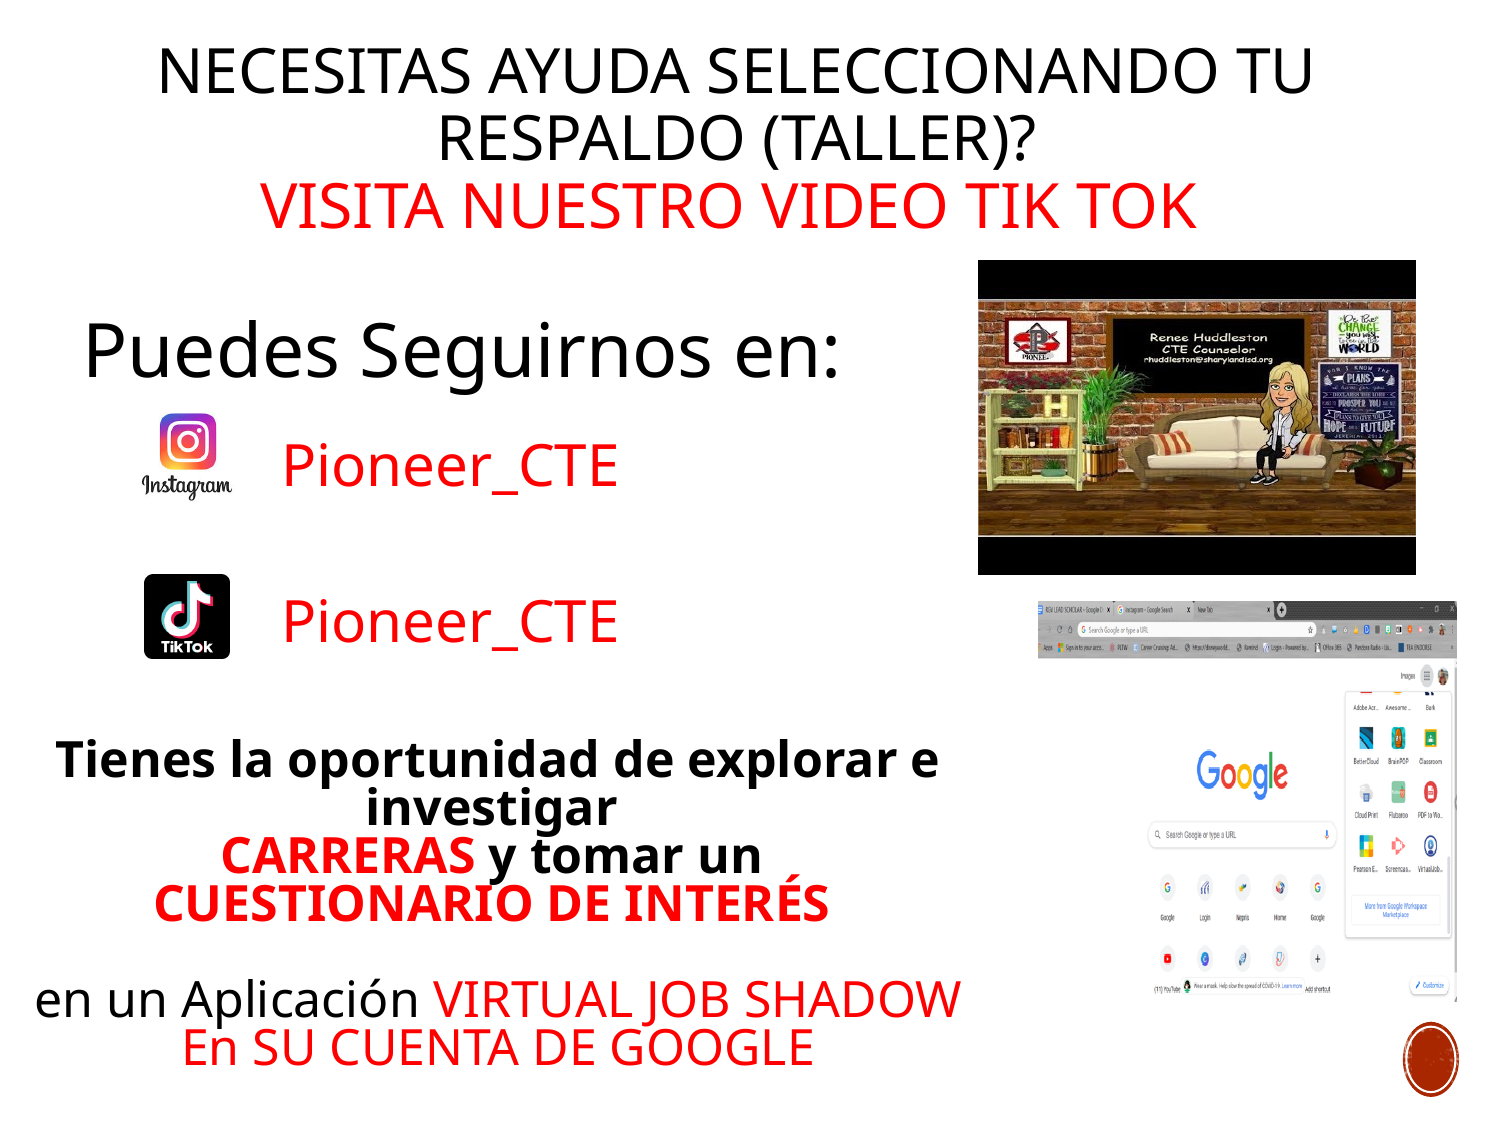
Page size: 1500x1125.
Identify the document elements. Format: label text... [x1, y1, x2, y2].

picture [144, 573, 230, 660]
picture [978, 260, 1416, 575]
text_box Tienes la oportunidad de explorar e investigar CARRERAS y tomar un CUESTIONARIO DE INTERÉS en un Aplicación VIRTUAL JOB SHADOW En SU CUENTA DE GOOGLE [17, 731, 979, 1113]
text_box Puedes Seguirnos en: [67, 294, 864, 401]
picture [107, 411, 267, 502]
picture [1402, 1021, 1460, 1097]
text_box Pioneer_CTE [266, 576, 794, 662]
title NECESITAS AYUDA SELECCIONANDO TU RESPALDO (TALLER)? VISITA NUESTRO VIDEO TIK TOK [17, 32, 1457, 249]
text_box Pioneer_CTE [269, 420, 822, 507]
picture [1038, 601, 1457, 1003]
